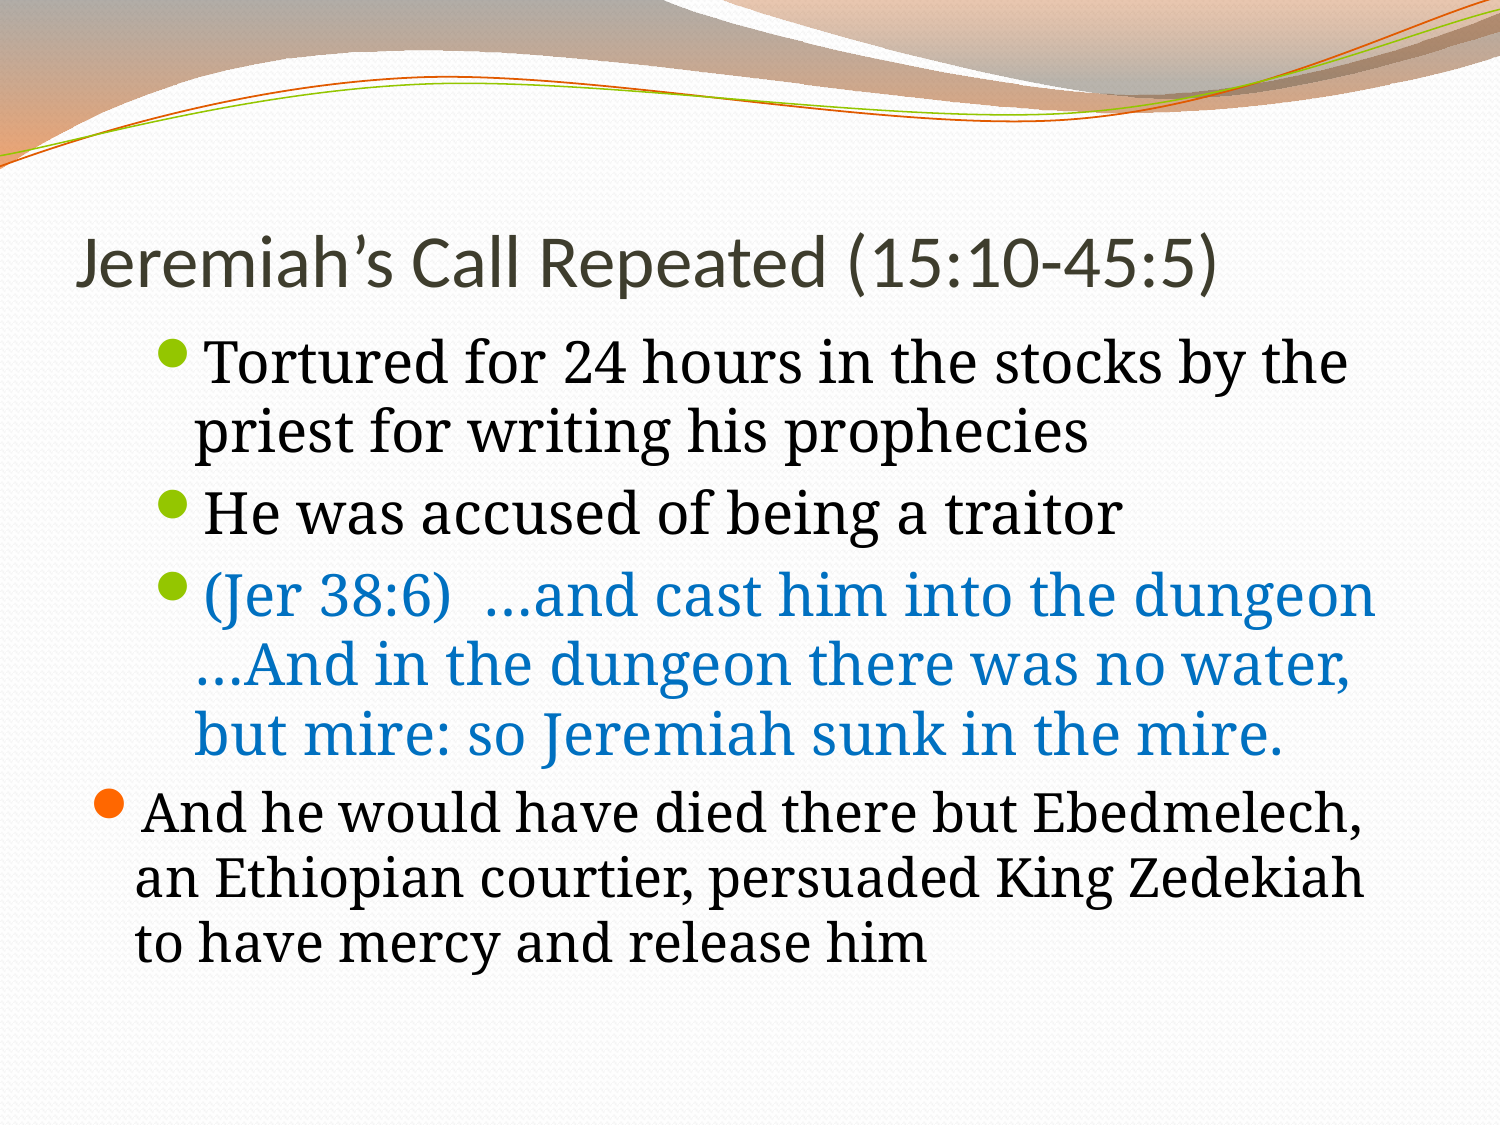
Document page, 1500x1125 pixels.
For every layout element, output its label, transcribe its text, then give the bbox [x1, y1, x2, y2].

title Jeremiah’s Call Repeated (15:10-45:5) [75, 115, 1425, 303]
list Tortured for 24 hours in the stocks by the priest for writing his prophecies He was accused of being a traitor (Jer 38:6) …and cast him into the dungeon …And in the dungeon there was no water, but mire: so Jeremiah sunk in the mire. And he would have died there but Ebedmelech, an Ethiopian courtier, persuaded King Zedekiah to have mercy and release him [75, 317, 1425, 1038]
